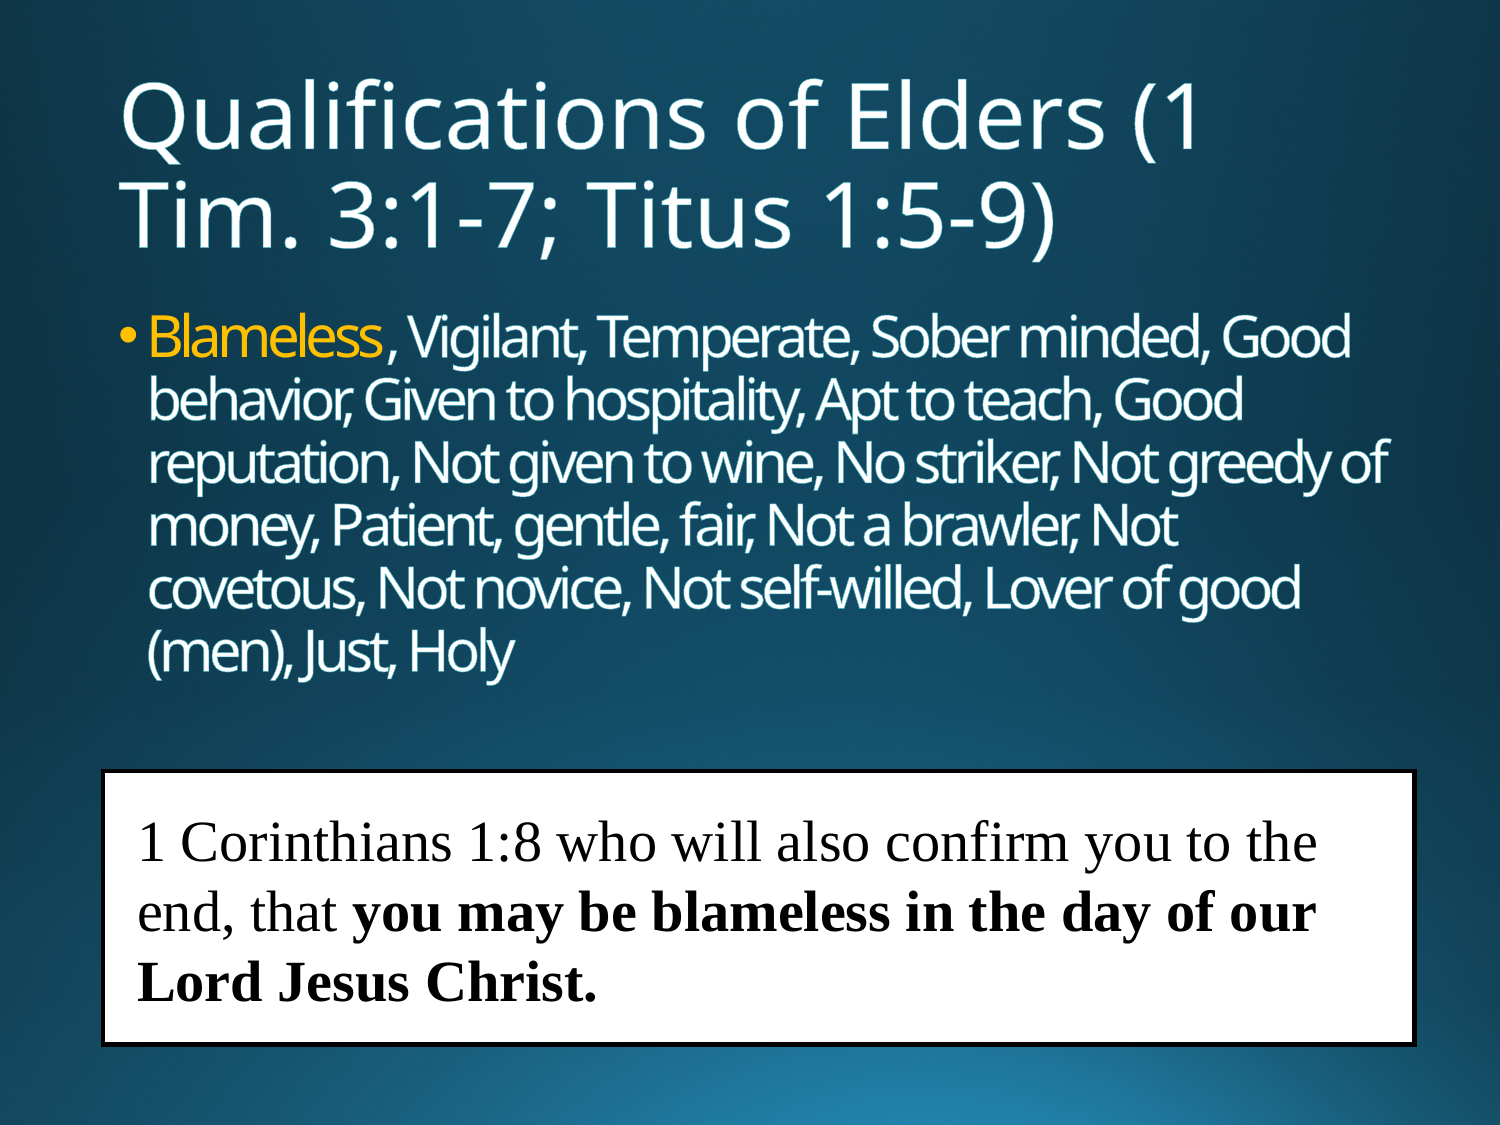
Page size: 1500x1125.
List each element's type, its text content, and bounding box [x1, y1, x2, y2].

text_box 1 Corinthians 1:8 who will also confirm you to the end, that you may be blameless in the day of our Lord Jesus Christ. [102, 770, 1416, 1046]
list Blameless, Vigilant, Temperate, Sober minded, Good behavior, Given to hospitality, Apt to teach, Good reputation, Not given to wine, No striker, Not greedy of money, Patient, gentle, fair, Not a brawler, Not covetous, Not novice, Not self-willed, Lover of good (men), Just, Holy [103, 299, 1411, 770]
picture [0, 0, 1500, 1125]
title Qualifications of Elders (1 Tim. 3:1-7; Titus 1:5-9) [103, 59, 1397, 278]
